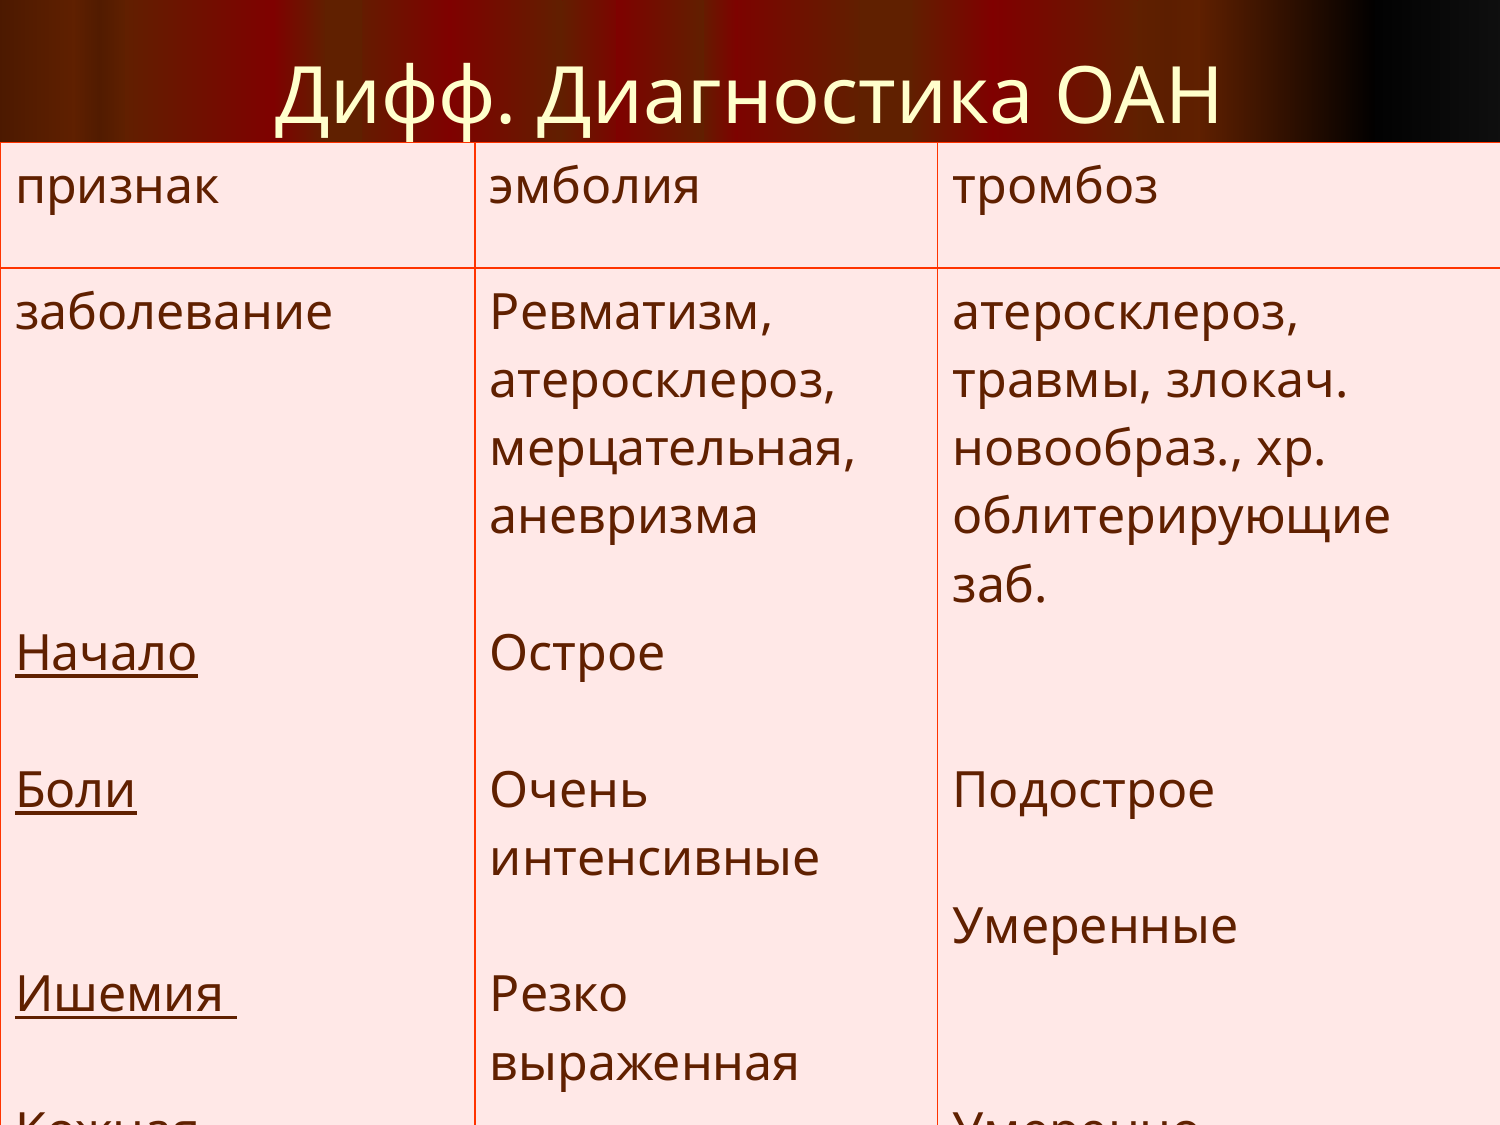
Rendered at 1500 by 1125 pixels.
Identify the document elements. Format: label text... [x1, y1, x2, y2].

table_cell атеросклероз, травмы, злокач. новообраз., хр. облитерирующие заб. Подострое Умеренные Умеренно выраженная Снижена, но сохранена [938, 269, 1500, 1125]
table_header признак [1, 143, 474, 267]
title Дифф. Диагностика ОАН [75, 45, 1425, 138]
table_header тромбоз [938, 143, 1500, 267]
table_cell Ревматизм, атеросклероз, мерцательная, аневризма Острое Очень интенсивные Резко выраженная Анестезия [476, 269, 937, 1125]
table_cell заболевание Начало Боли Ишемия Кожная чувствительность [1, 269, 474, 1125]
table_header эмболия [476, 143, 937, 267]
